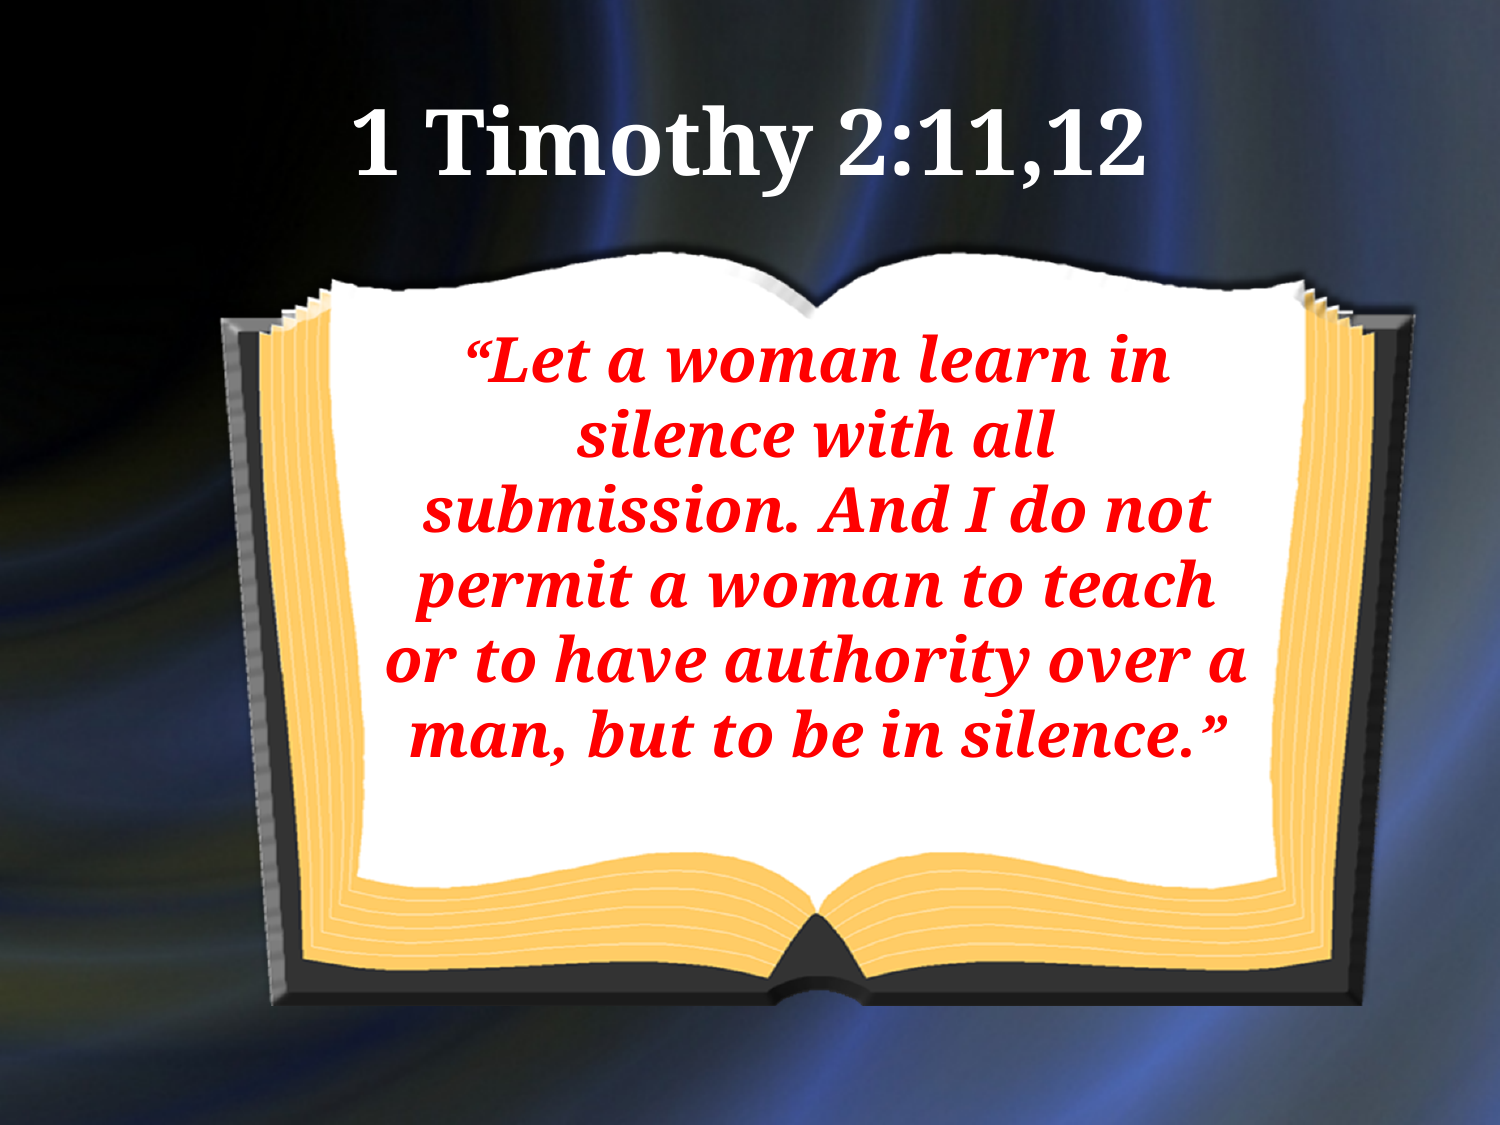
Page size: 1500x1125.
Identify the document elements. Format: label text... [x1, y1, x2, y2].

title 1 Timothy 2:11,12 [75, 45, 1425, 233]
picture [0, 0, 1500, 1125]
